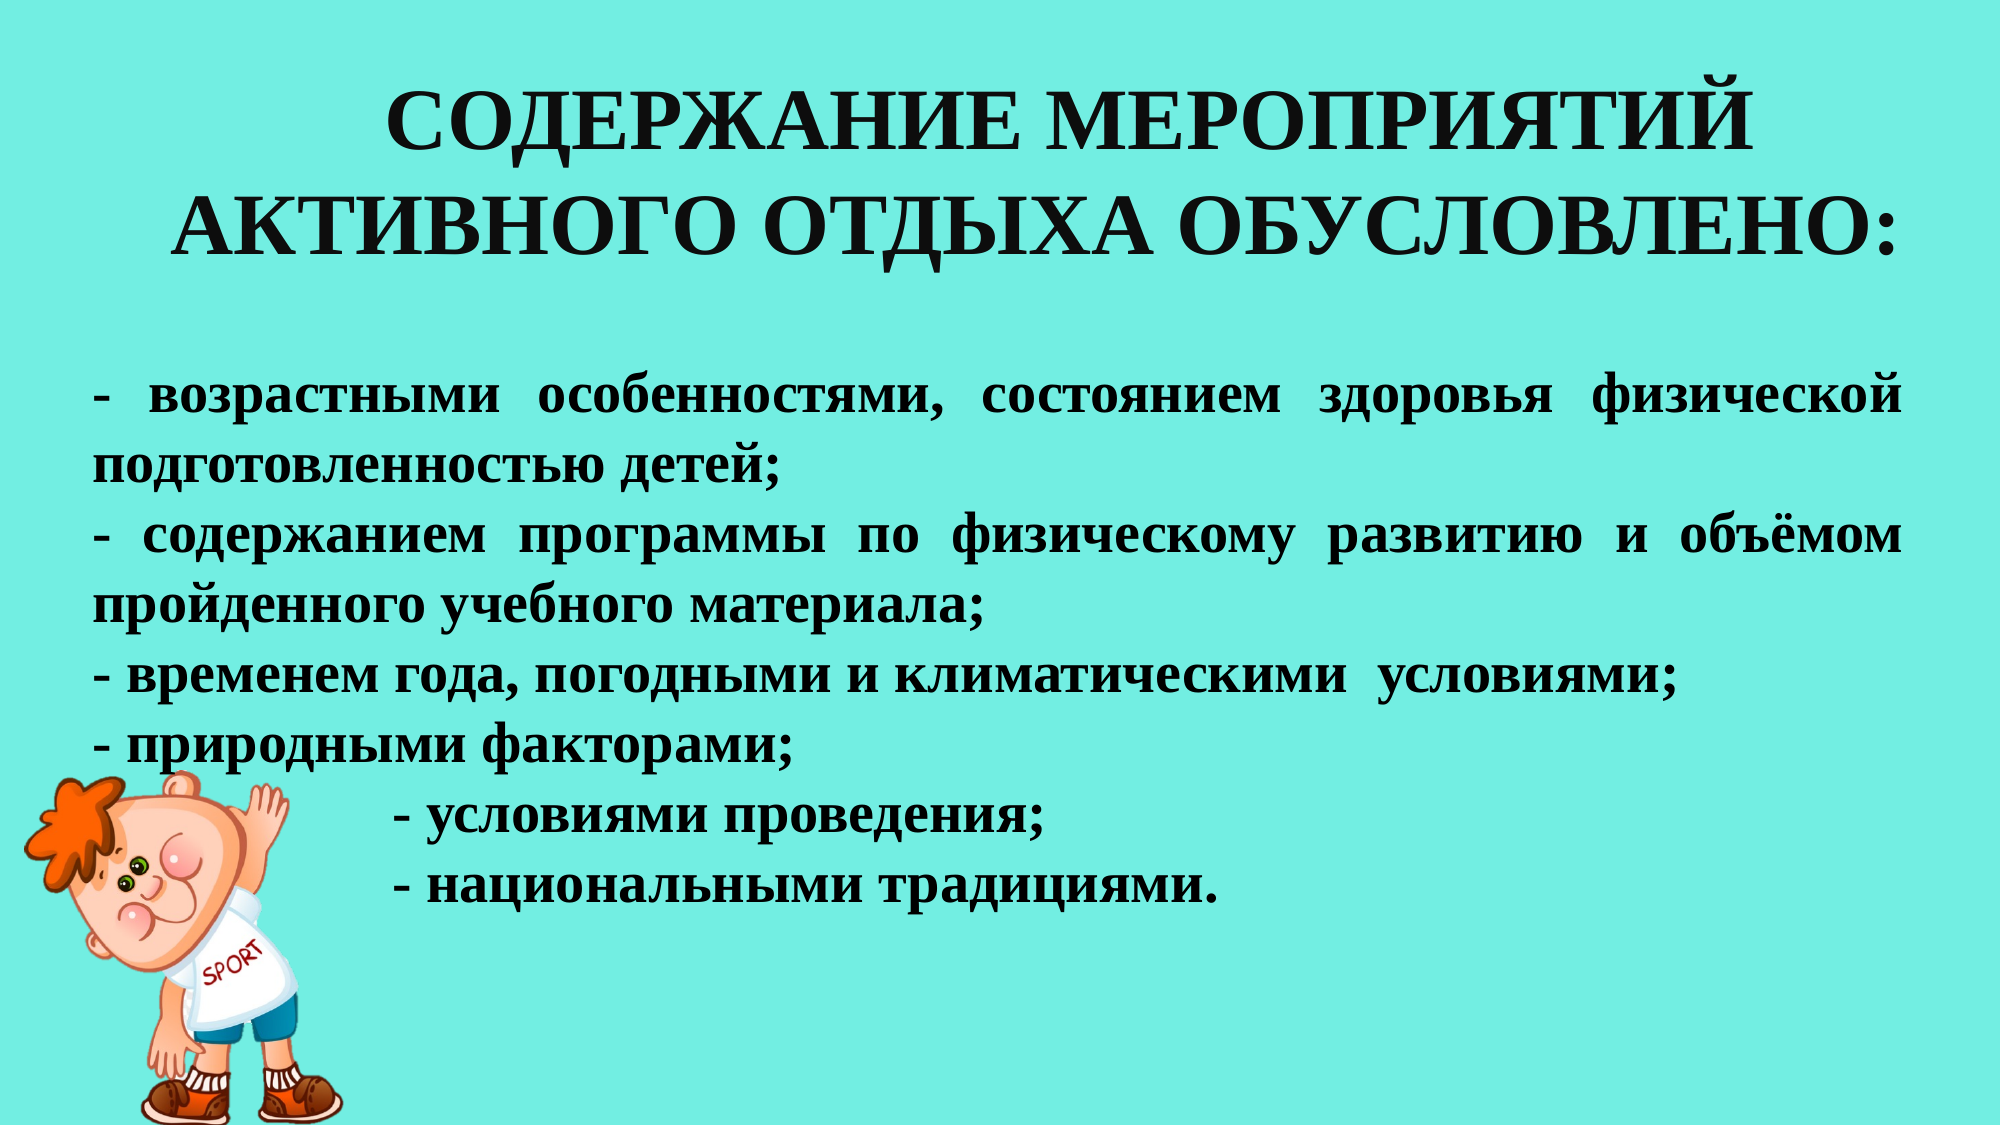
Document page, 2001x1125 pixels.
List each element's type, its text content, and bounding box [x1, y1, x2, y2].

text_box СОДЕРЖАНИЕ МЕРОПРИЯТИЙ АКТИВНОГО ОТДЫХА ОБУСЛОВЛЕНО: [134, 54, 1939, 280]
text_box - возрастными особенностями, состоянием здоровья физической подготовленностью детей; - содержанием программы по физическому развитию и объёмом пройденного учебного материала; - временем года, погодными и климатическими условиями; - природными факторами; - условиями проведения; - национальными традициями. [77, 347, 1919, 1062]
picture [24, 770, 380, 1125]
